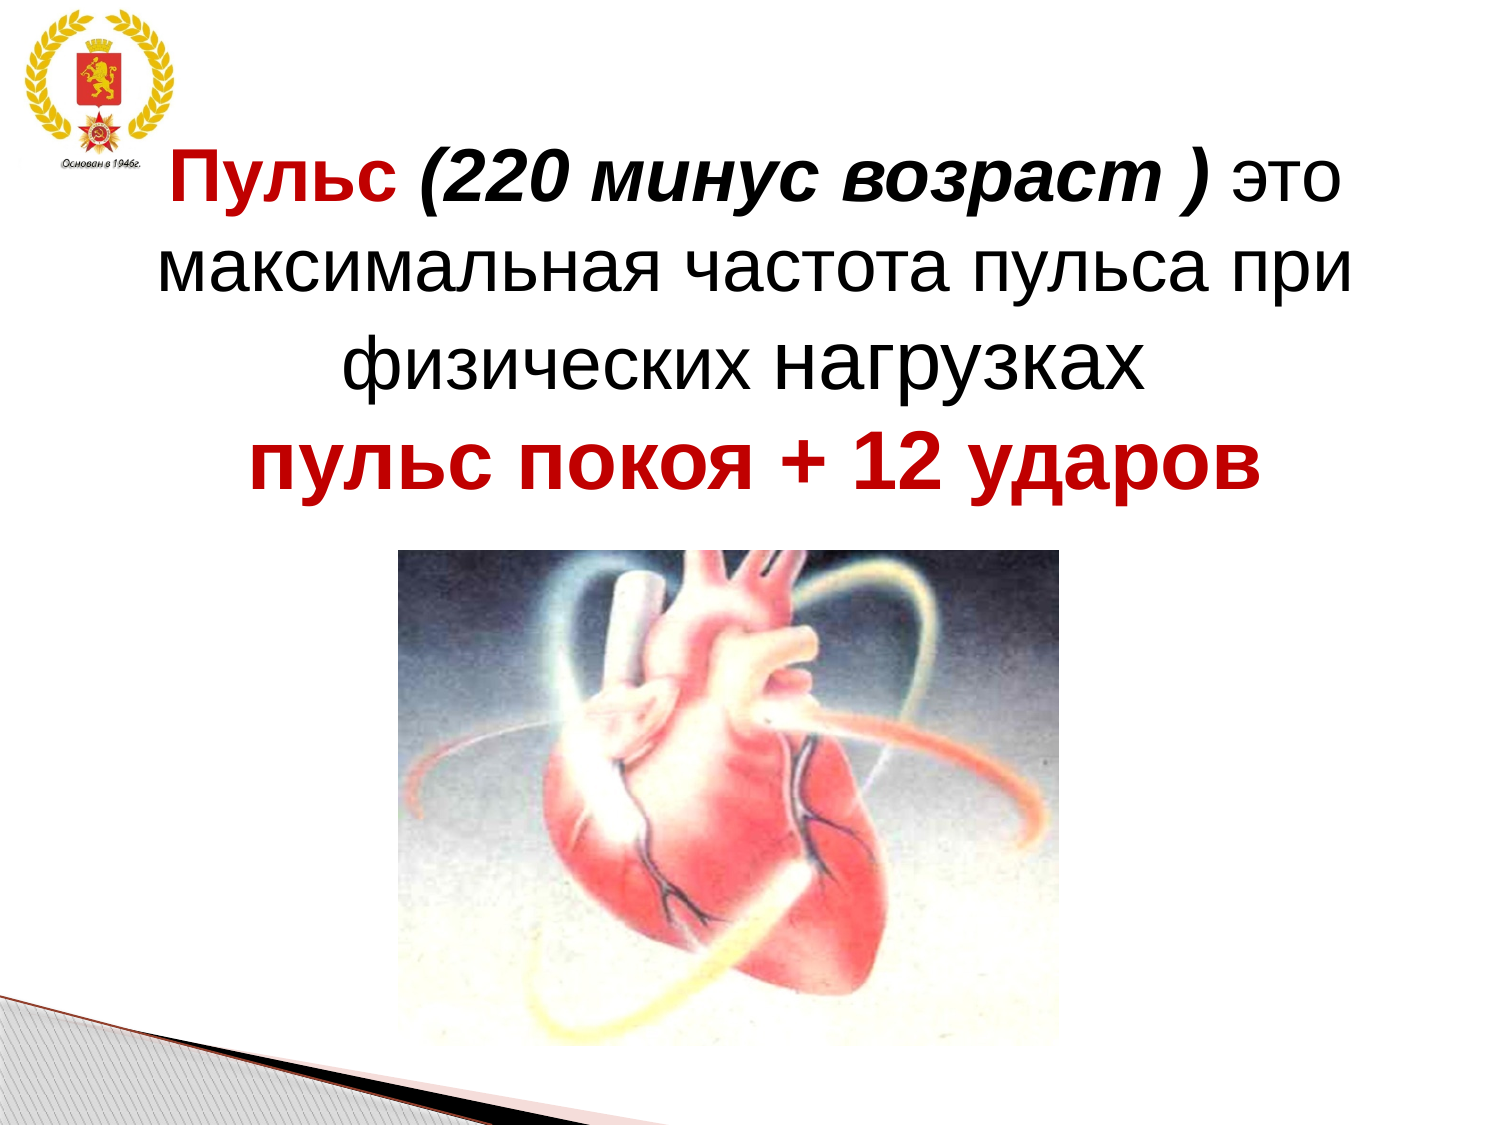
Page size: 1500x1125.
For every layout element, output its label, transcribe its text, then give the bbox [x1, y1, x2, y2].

picture [0, 0, 200, 183]
picture [398, 550, 1059, 1047]
text_box Пульс (220 минус возраст ) это максимальная частота пульса при физических нагрузках пульс покоя + 12 ударов [140, 70, 1371, 563]
